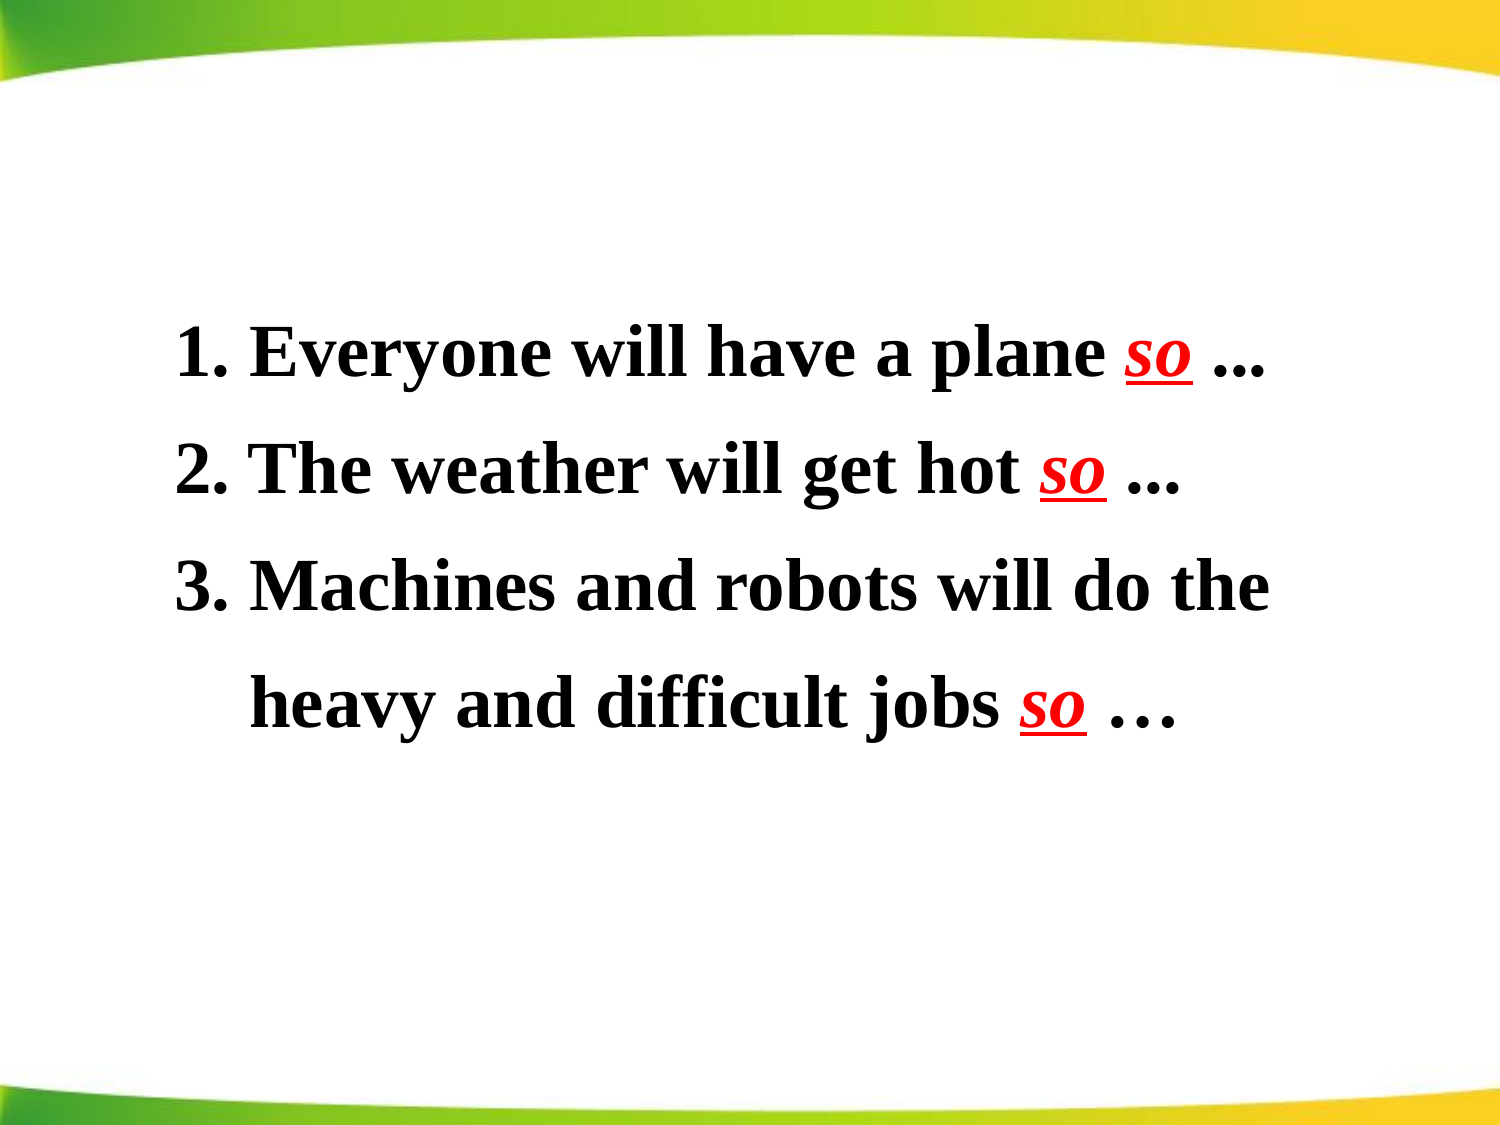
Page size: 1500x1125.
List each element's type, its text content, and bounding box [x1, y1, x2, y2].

picture [0, 0, 1500, 1125]
text_box 1. Everyone will have a plane so ... 2. The weather will get hot so ... 3. Machines and robots will do the heavy and difficult jobs so … [159, 267, 1366, 750]
